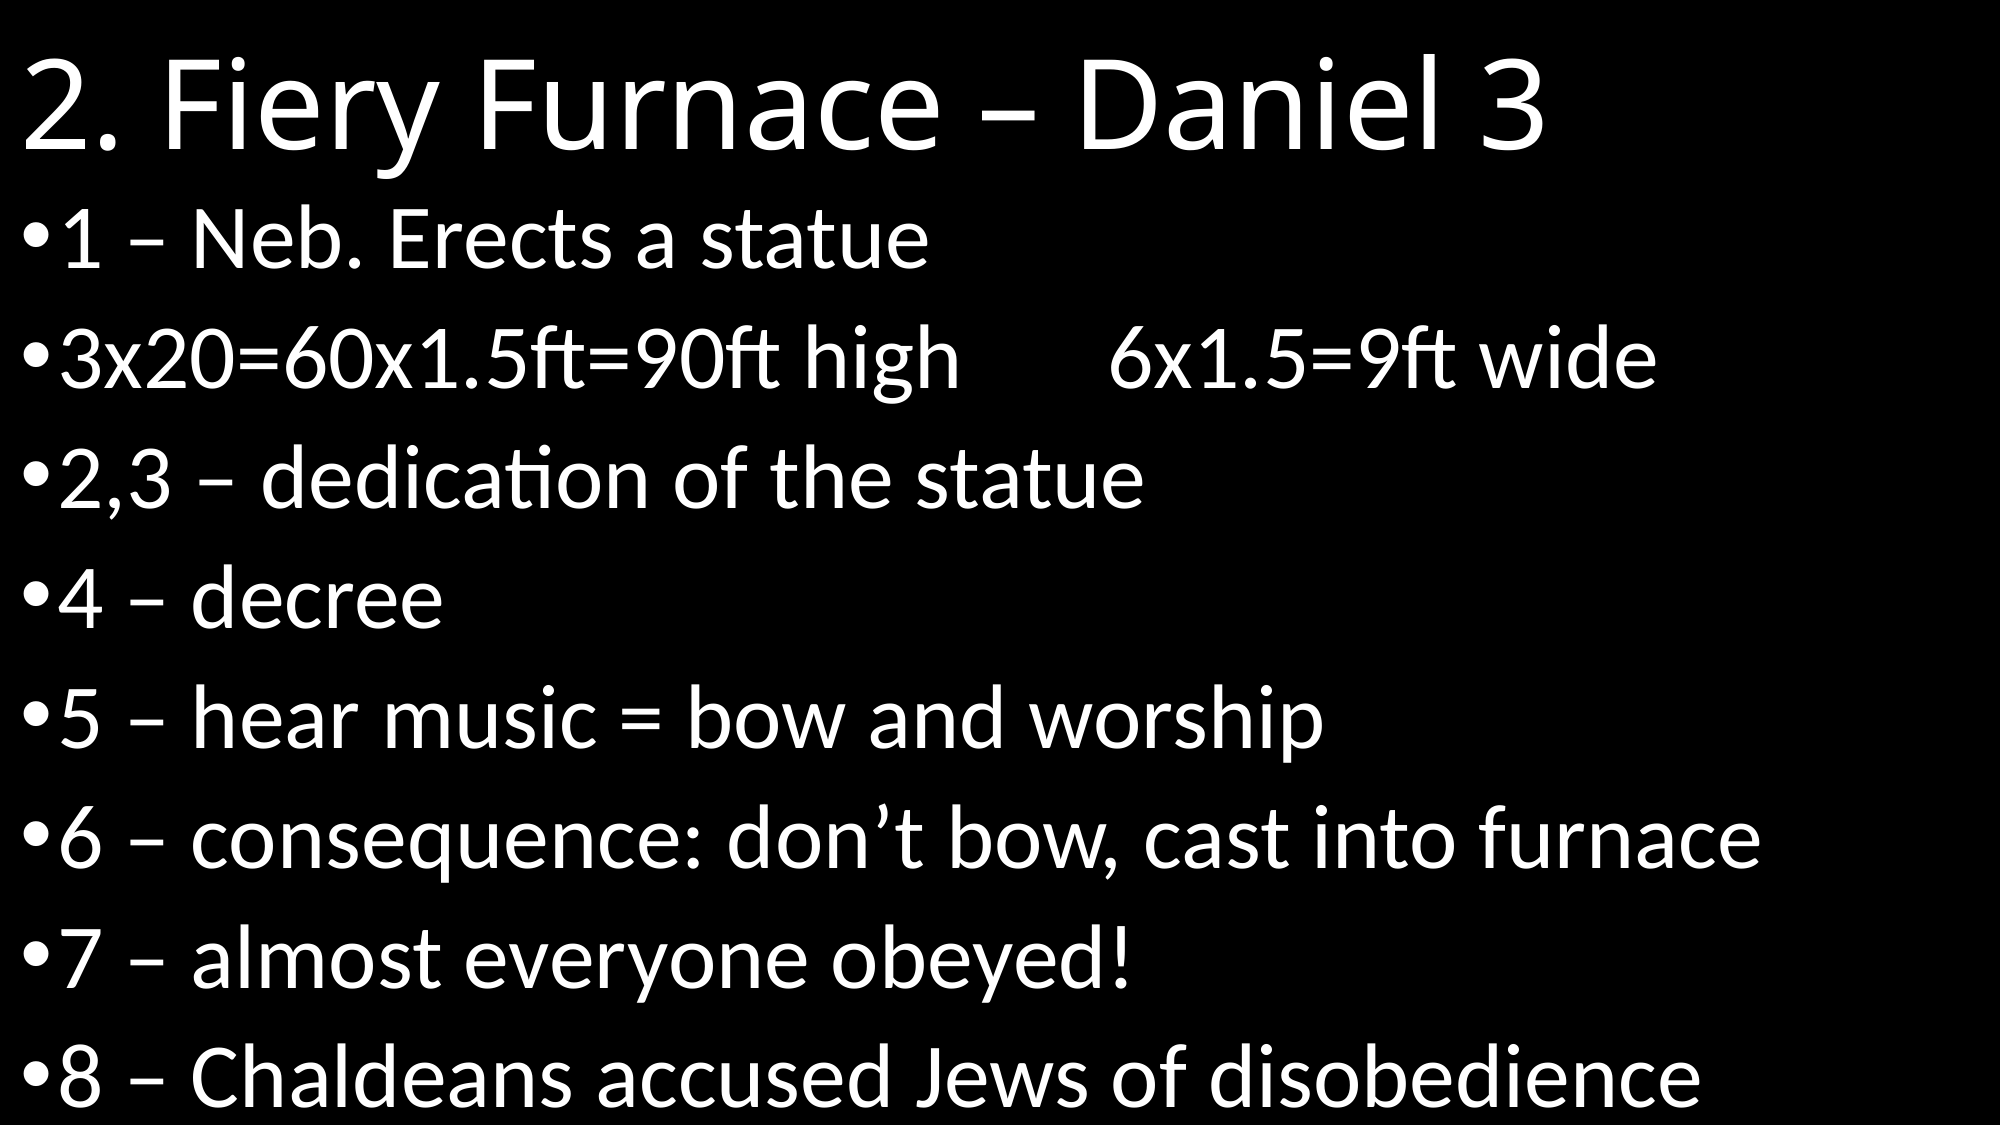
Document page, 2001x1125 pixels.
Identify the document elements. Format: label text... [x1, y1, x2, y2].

title 2. Fiery Furnace – Daniel 3 [4, 0, 2000, 182]
list 1 – Neb. Erects a statue 3x20=60x1.5ft=90ft high 6x1.5=9ft wide 2,3 – dedication of the statue 4 – decree 5 – hear music = bow and worship 6 – consequence: don’t bow, cast into furnace 7 – almost everyone obeyed! 8 – Chaldeans accused Jews of disobedience [4, 182, 2000, 1125]
